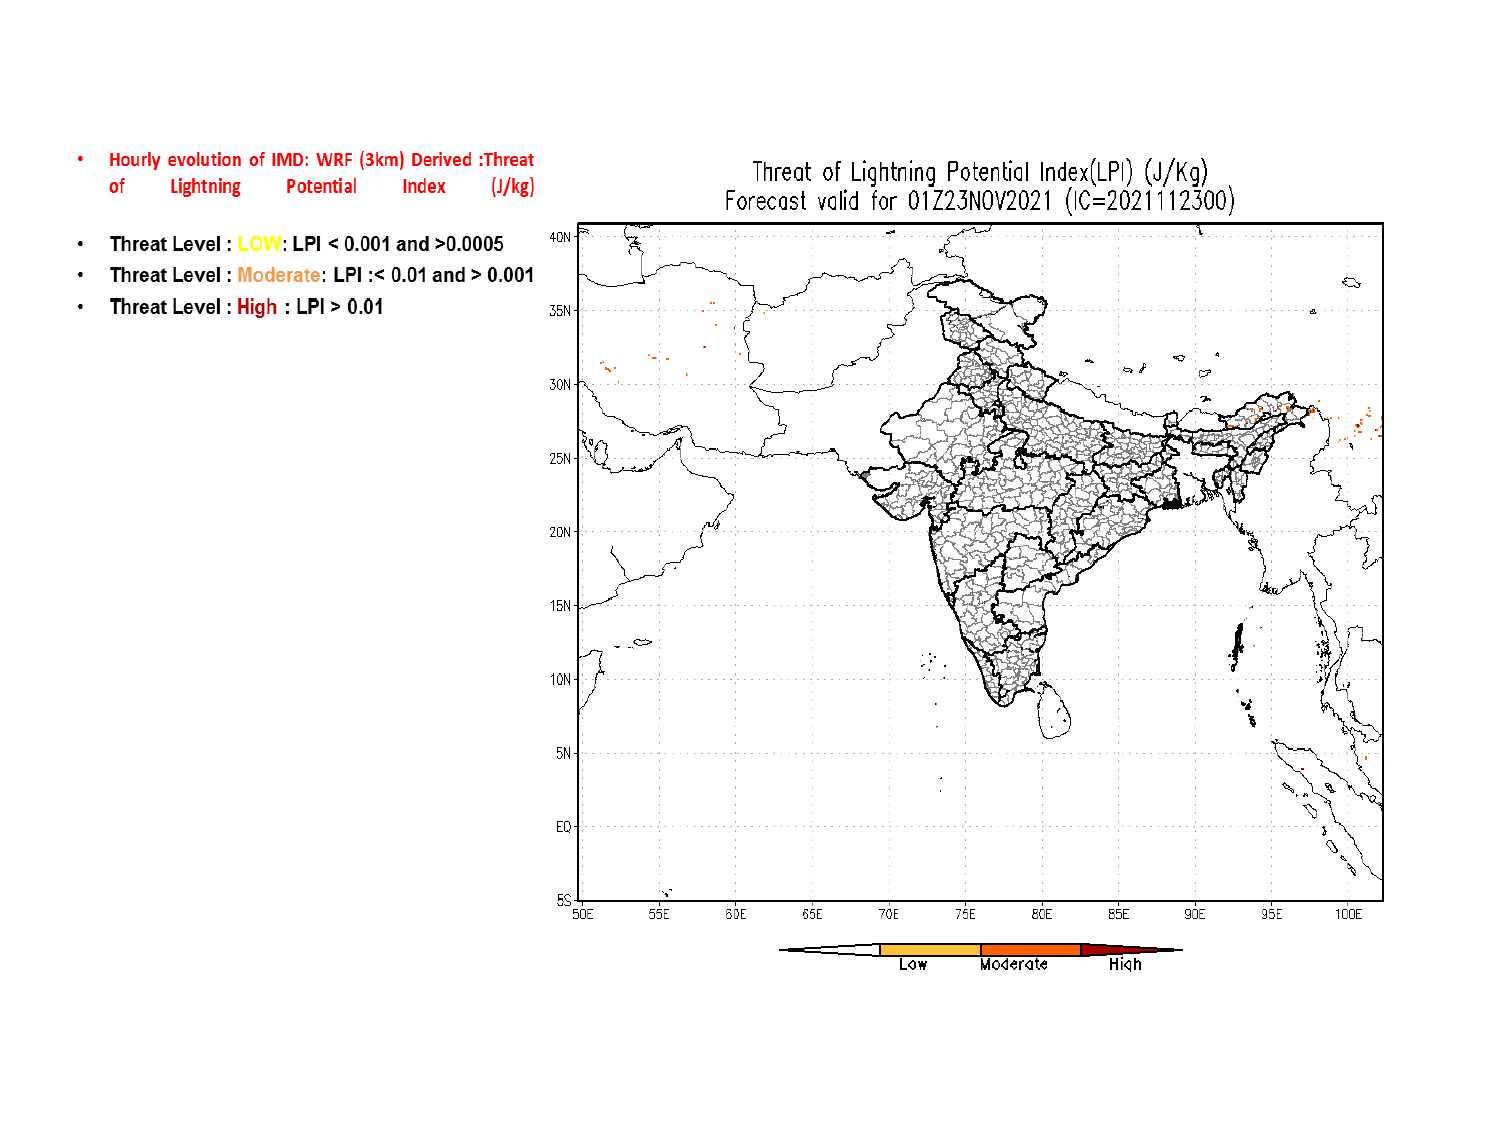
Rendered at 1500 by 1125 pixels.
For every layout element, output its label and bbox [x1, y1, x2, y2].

picture [74, 149, 1426, 976]
